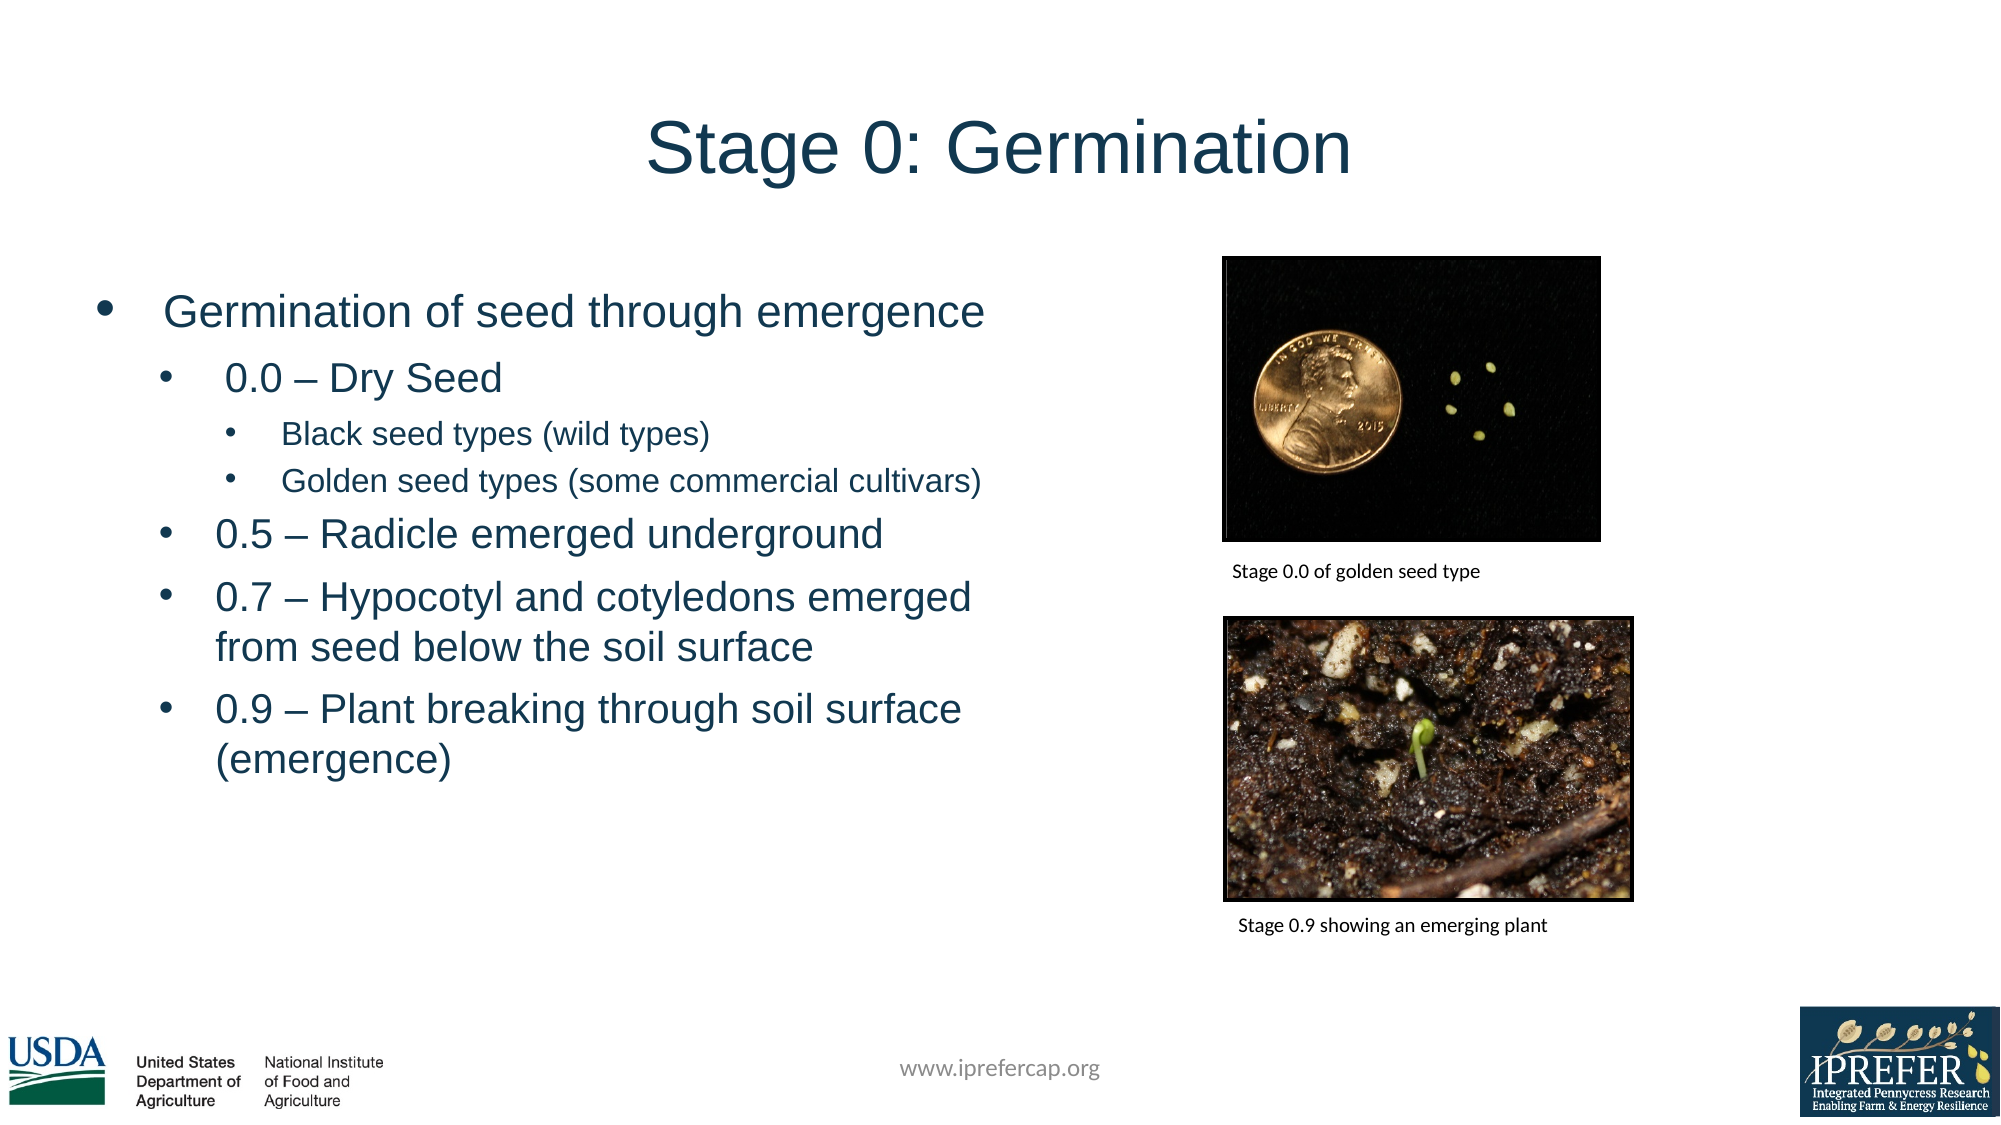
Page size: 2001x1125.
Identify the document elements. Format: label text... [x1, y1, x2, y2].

text_box Stage 0.0 of golden seed type [1226, 551, 1582, 612]
picture [1227, 619, 1630, 898]
text_box Stage 0: Germination [362, 84, 1638, 198]
text_box Germination of seed through emergence 0.0 – Dry Seed Black seed types (wild types) Golden seed types (some commercial cultivars) 0.5 – Radicle emerged underground 0.7 – Hypocotyl and cotyledons emerged from seed below the soil surface 0.9 – Plant breaking through soil surface (emergence) [80, 270, 1013, 855]
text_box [1800, 1006, 2000, 1117]
text_box www.iprefercap.org [762, 1036, 1238, 1097]
text_box Stage 0.9 showing an emerging plant [1232, 905, 1665, 955]
picture [1226, 260, 1598, 538]
picture [8, 1036, 383, 1109]
